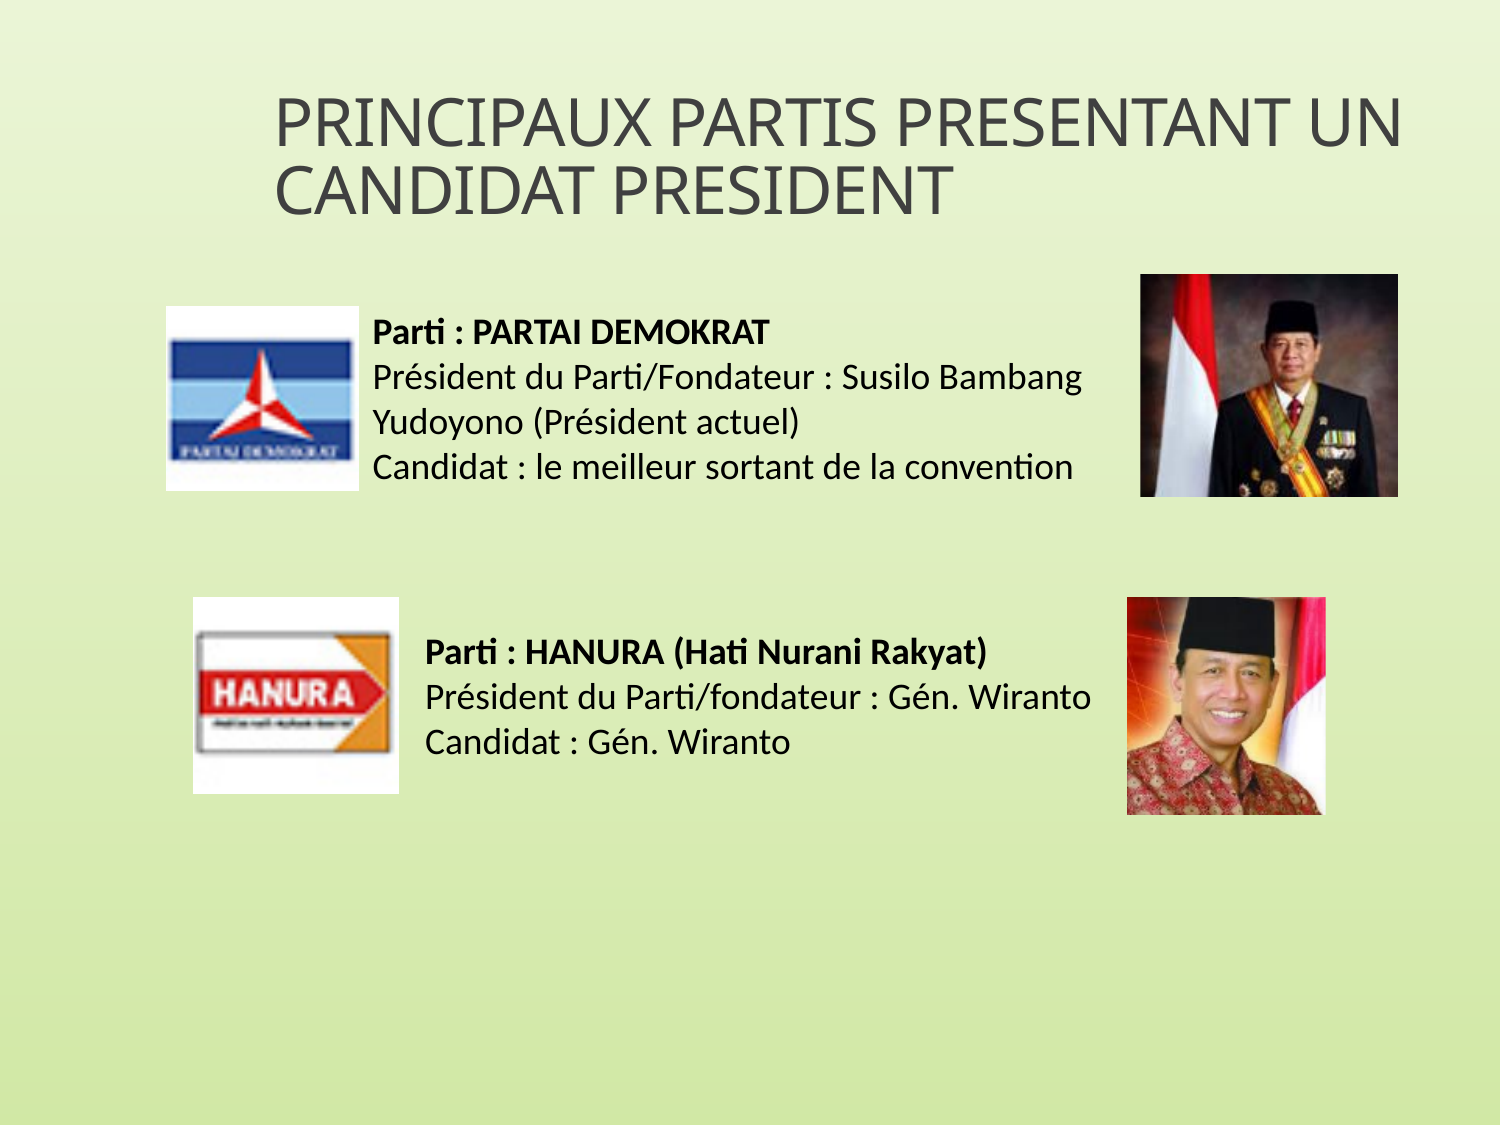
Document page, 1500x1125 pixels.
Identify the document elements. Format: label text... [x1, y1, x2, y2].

text_box Parti : PARTAI DEMOKRAT Président du Parti/Fondateur : Susilo Bambang Yudoyono (Président actuel) Candidat : le meilleur sortant de la convention [357, 299, 1137, 495]
picture [193, 596, 399, 795]
picture [1139, 274, 1401, 498]
text_box Parti : HANURA (Hati Nurani Rakyat) Président du Parti/fondateur : Gén. Wiranto Candidat : Gén. Wiranto [410, 619, 1115, 770]
title PRINCIPAUX PARTIS PRESENTANT UN CANDIDAT PRESIDENT [258, 78, 1431, 236]
picture [166, 305, 359, 491]
picture [1126, 596, 1327, 815]
